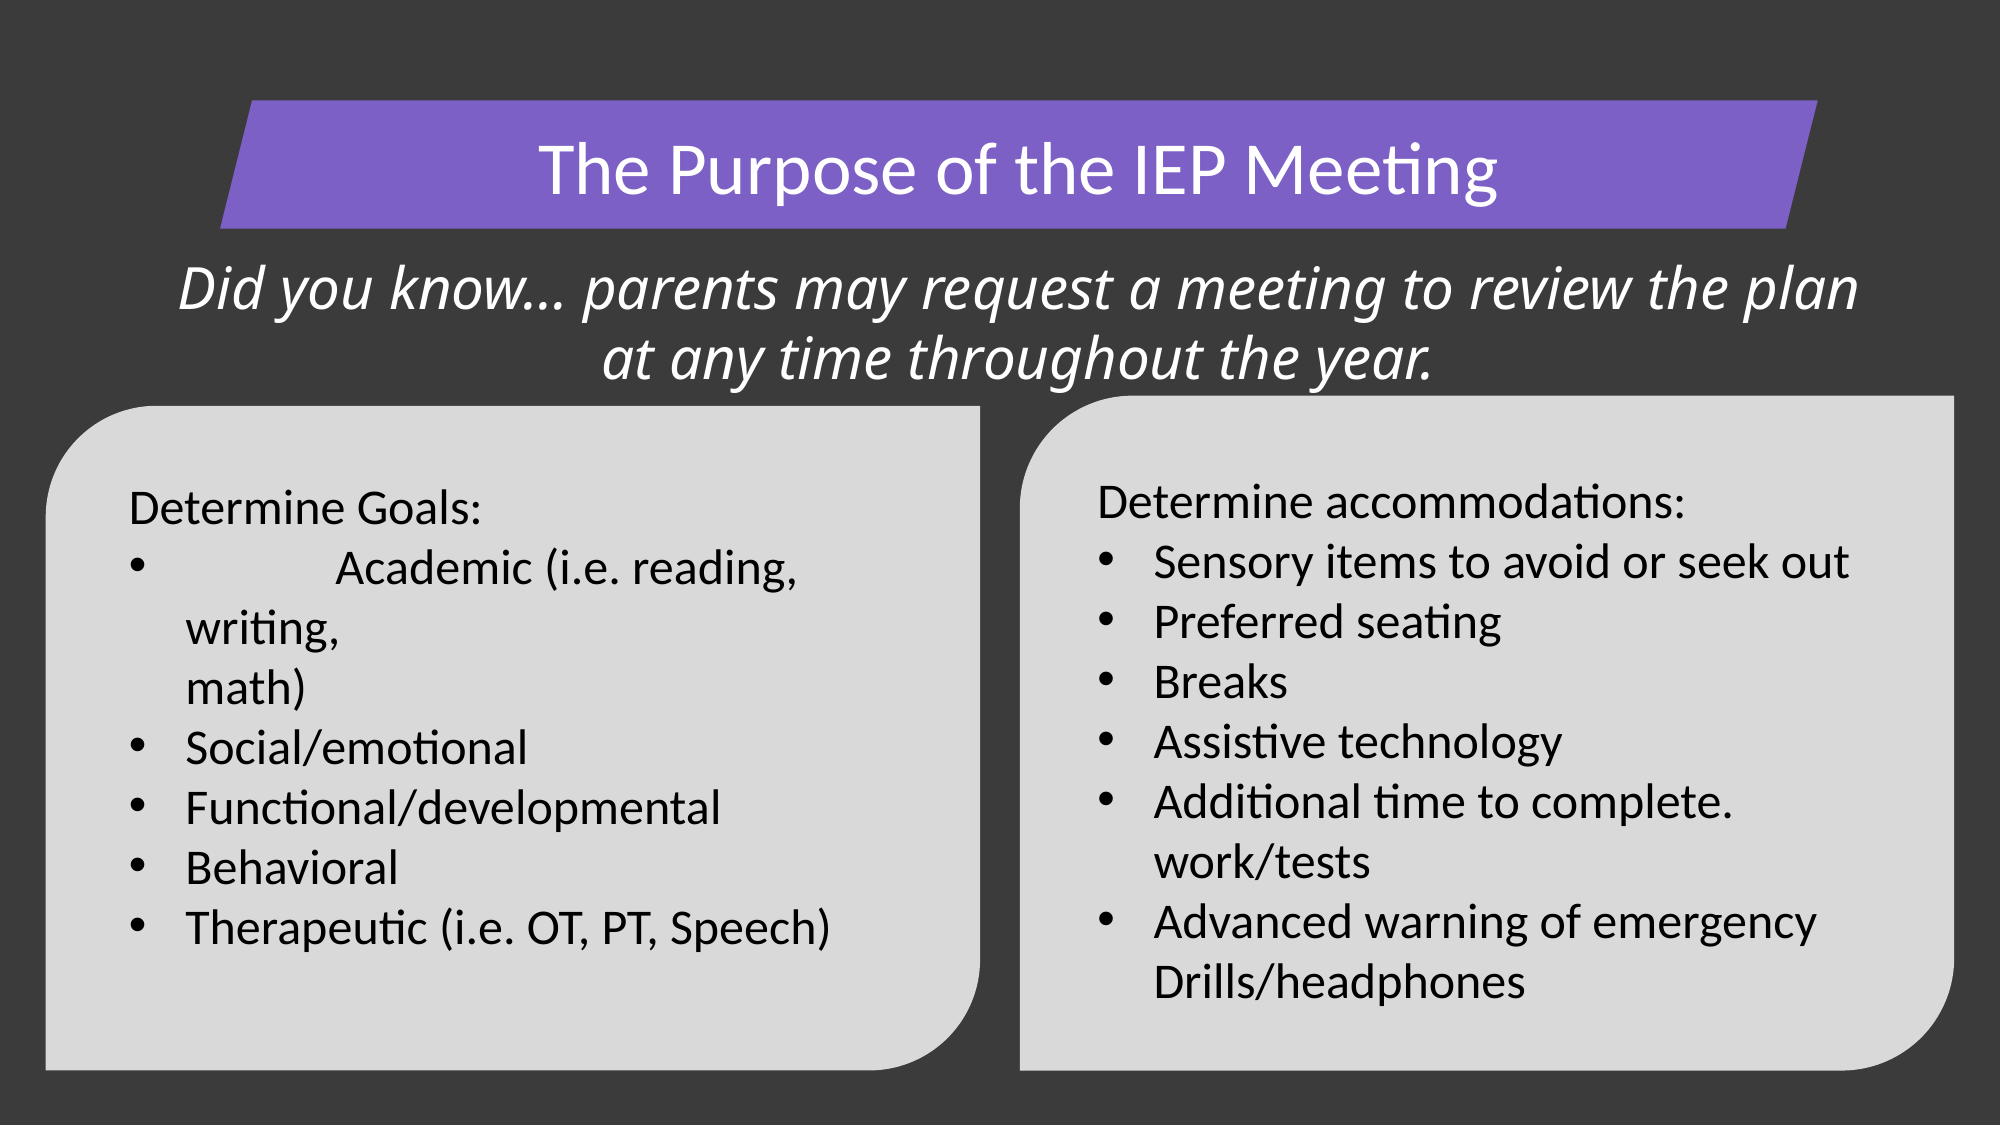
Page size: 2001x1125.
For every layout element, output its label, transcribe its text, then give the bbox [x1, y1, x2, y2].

text_box [1018, 394, 1956, 1072]
text_box [44, 404, 982, 1072]
text_box [268, 399, 1097, 542]
text_box Determine accommodations: Sensory items to avoid or seek out Preferred seating Breaks Assistive technology Additional time to complete. work/tests Advanced warning of emergency Drills/headphones [1082, 461, 1925, 1016]
text_box The Purpose of the IEP Meeting [220, 100, 1818, 229]
text_box Determine Goals: Academic (i.e. reading, writing, math) Social/emotional Functional/developmental Behavioral Therapeutic (i.e. OT, PT, Speech) [114, 467, 909, 963]
text_box Did you know… parents may request a meeting to review the plan at any time throughout the year. [135, 243, 1903, 399]
